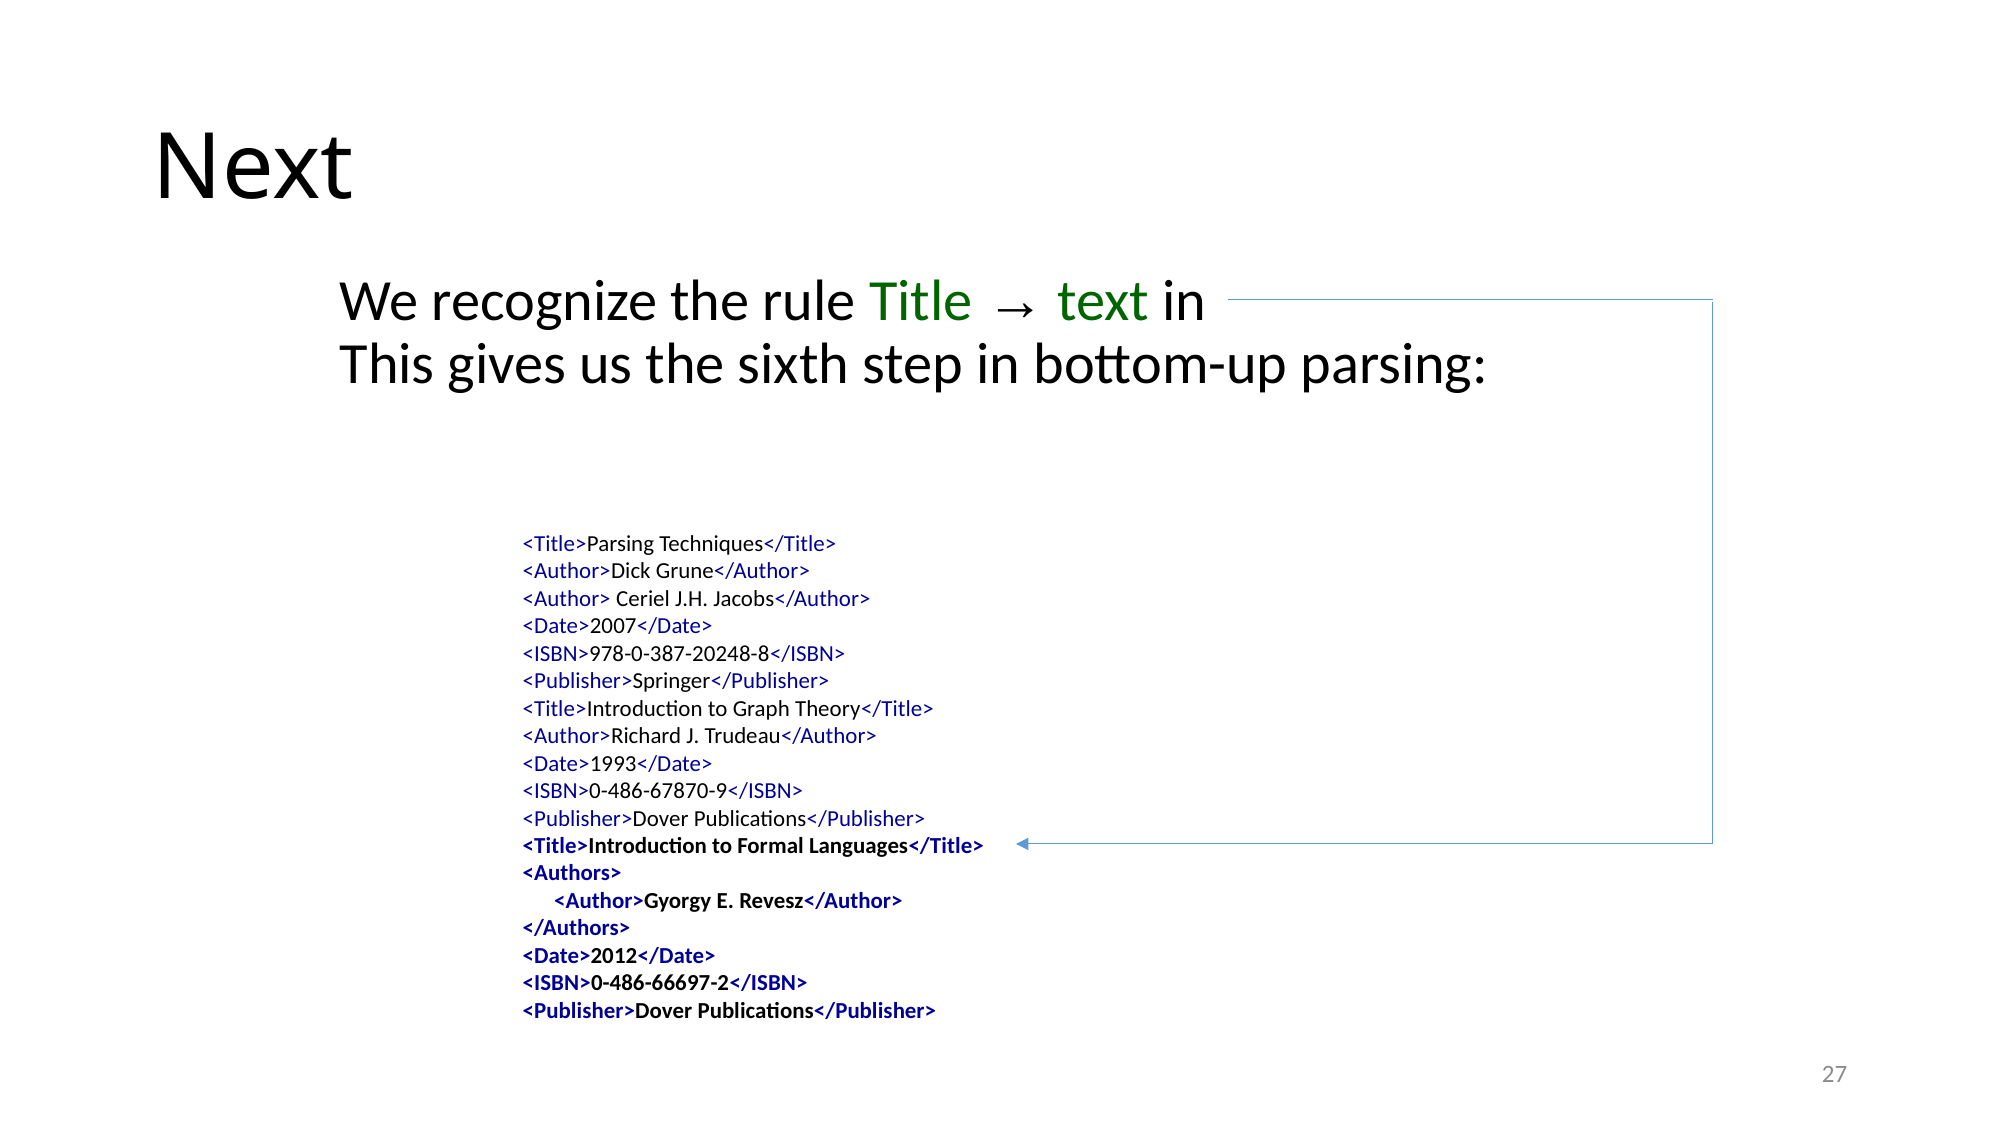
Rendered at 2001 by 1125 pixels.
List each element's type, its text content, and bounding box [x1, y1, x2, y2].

text_box <Title>Parsing Techniques</Title> <Author>Dick Grune</Author> <Author> Ceriel J.H. Jacobs</Author> <Date>2007</Date> <ISBN>978-0-387-20248-8</ISBN> <Publisher>Springer</Publisher> <Title>Introduction to Graph Theory</Title> <Author>Richard J. Trudeau</Author> <Date>1993</Date> <ISBN>0-486-67870-9</ISBN> <Publisher>Dover Publications</Publisher> <Title>Introduction to Formal Languages</Title> <Authors> <Author>Gyorgy E. Revesz</Author> </Authors> <Date>2012</Date> <ISBN>0-486-66697-2</ISBN> <Publisher>Dover Publications</Publisher> [507, 521, 1060, 1031]
title Next [137, 59, 1863, 278]
slide_number 27 [1412, 1042, 1863, 1103]
list We recognize the rule Title → text in This gives us the sixth step in bottom-up parsing: [324, 262, 1675, 459]
